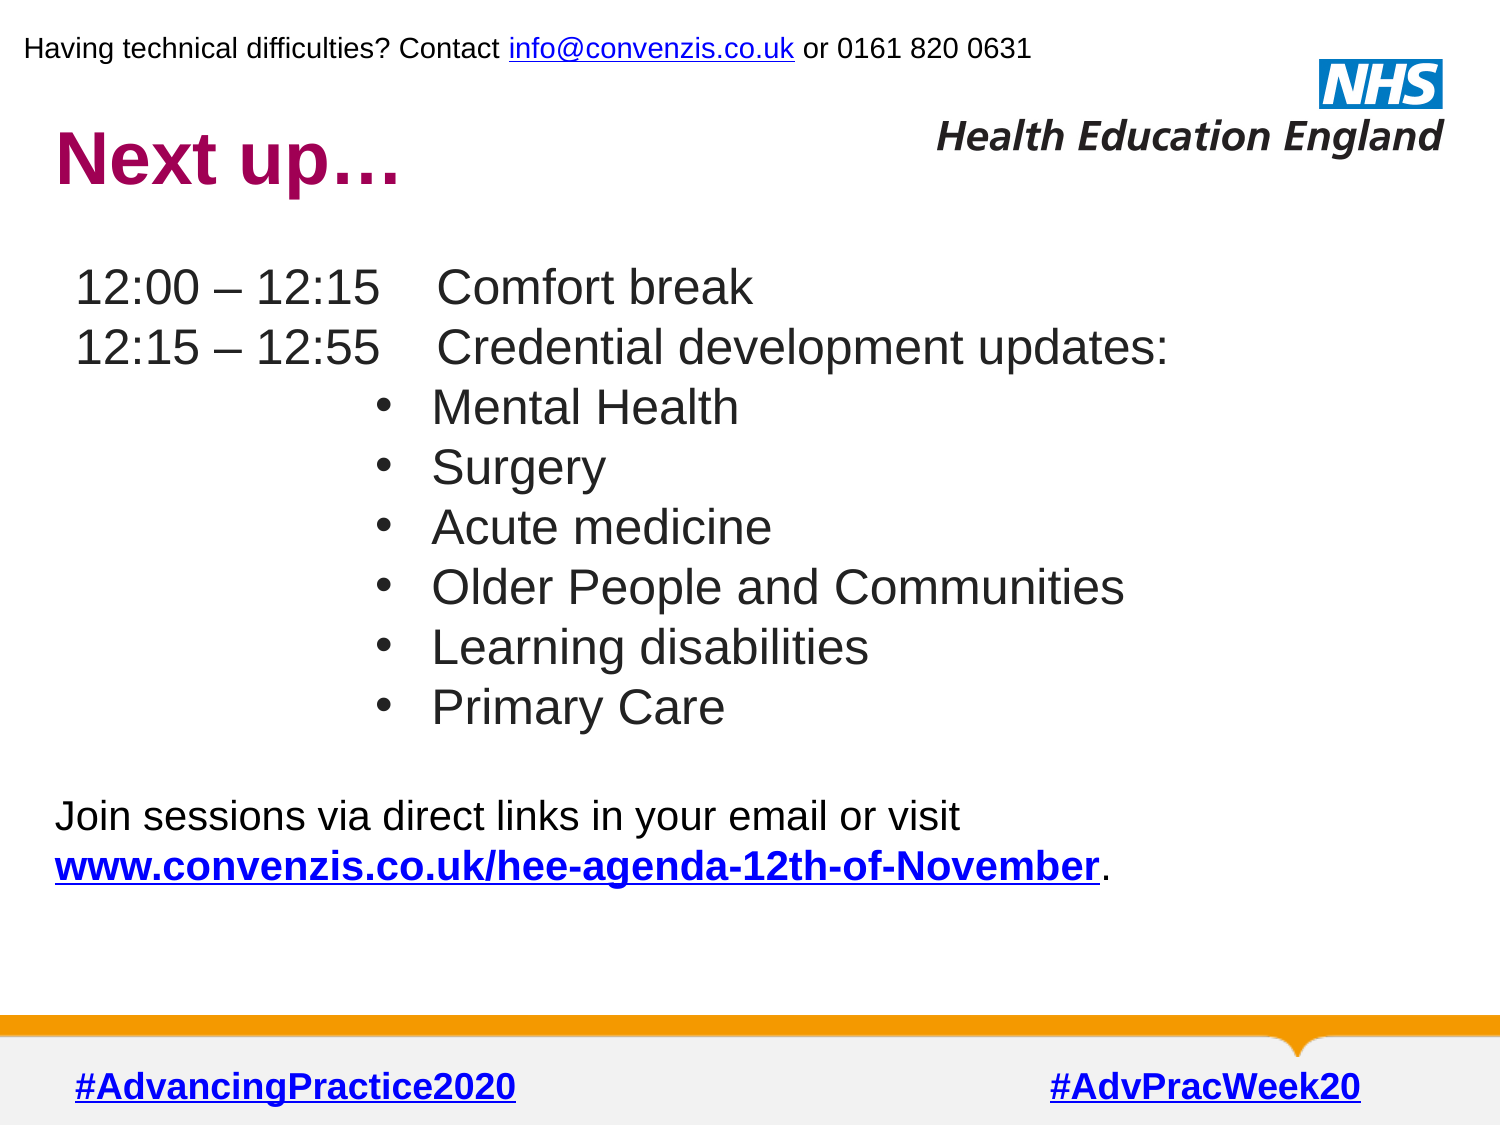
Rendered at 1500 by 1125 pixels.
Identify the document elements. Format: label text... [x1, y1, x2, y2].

text_box 12:00 – 12:15 Comfort break 12:15 – 12:55 Credential development updates: Mental Health Surgery Acute medicine Older People and Communities Learning disabilities Primary Care [60, 247, 1363, 743]
text_box #AdvancingPractice2020 [60, 1054, 571, 1114]
text_box #AdvPracWeek20 [1035, 1054, 1500, 1114]
text_box Having technical difficulties? Contact info@convenzis.co.uk or 0161 820 0631 [8, 22, 1156, 72]
text_box Join sessions via direct links in your email or visit www.convenzis.co.uk/hee-agenda-12th-of-November. [40, 781, 1475, 897]
title Next up… [40, 101, 690, 213]
picture [936, 59, 1445, 160]
